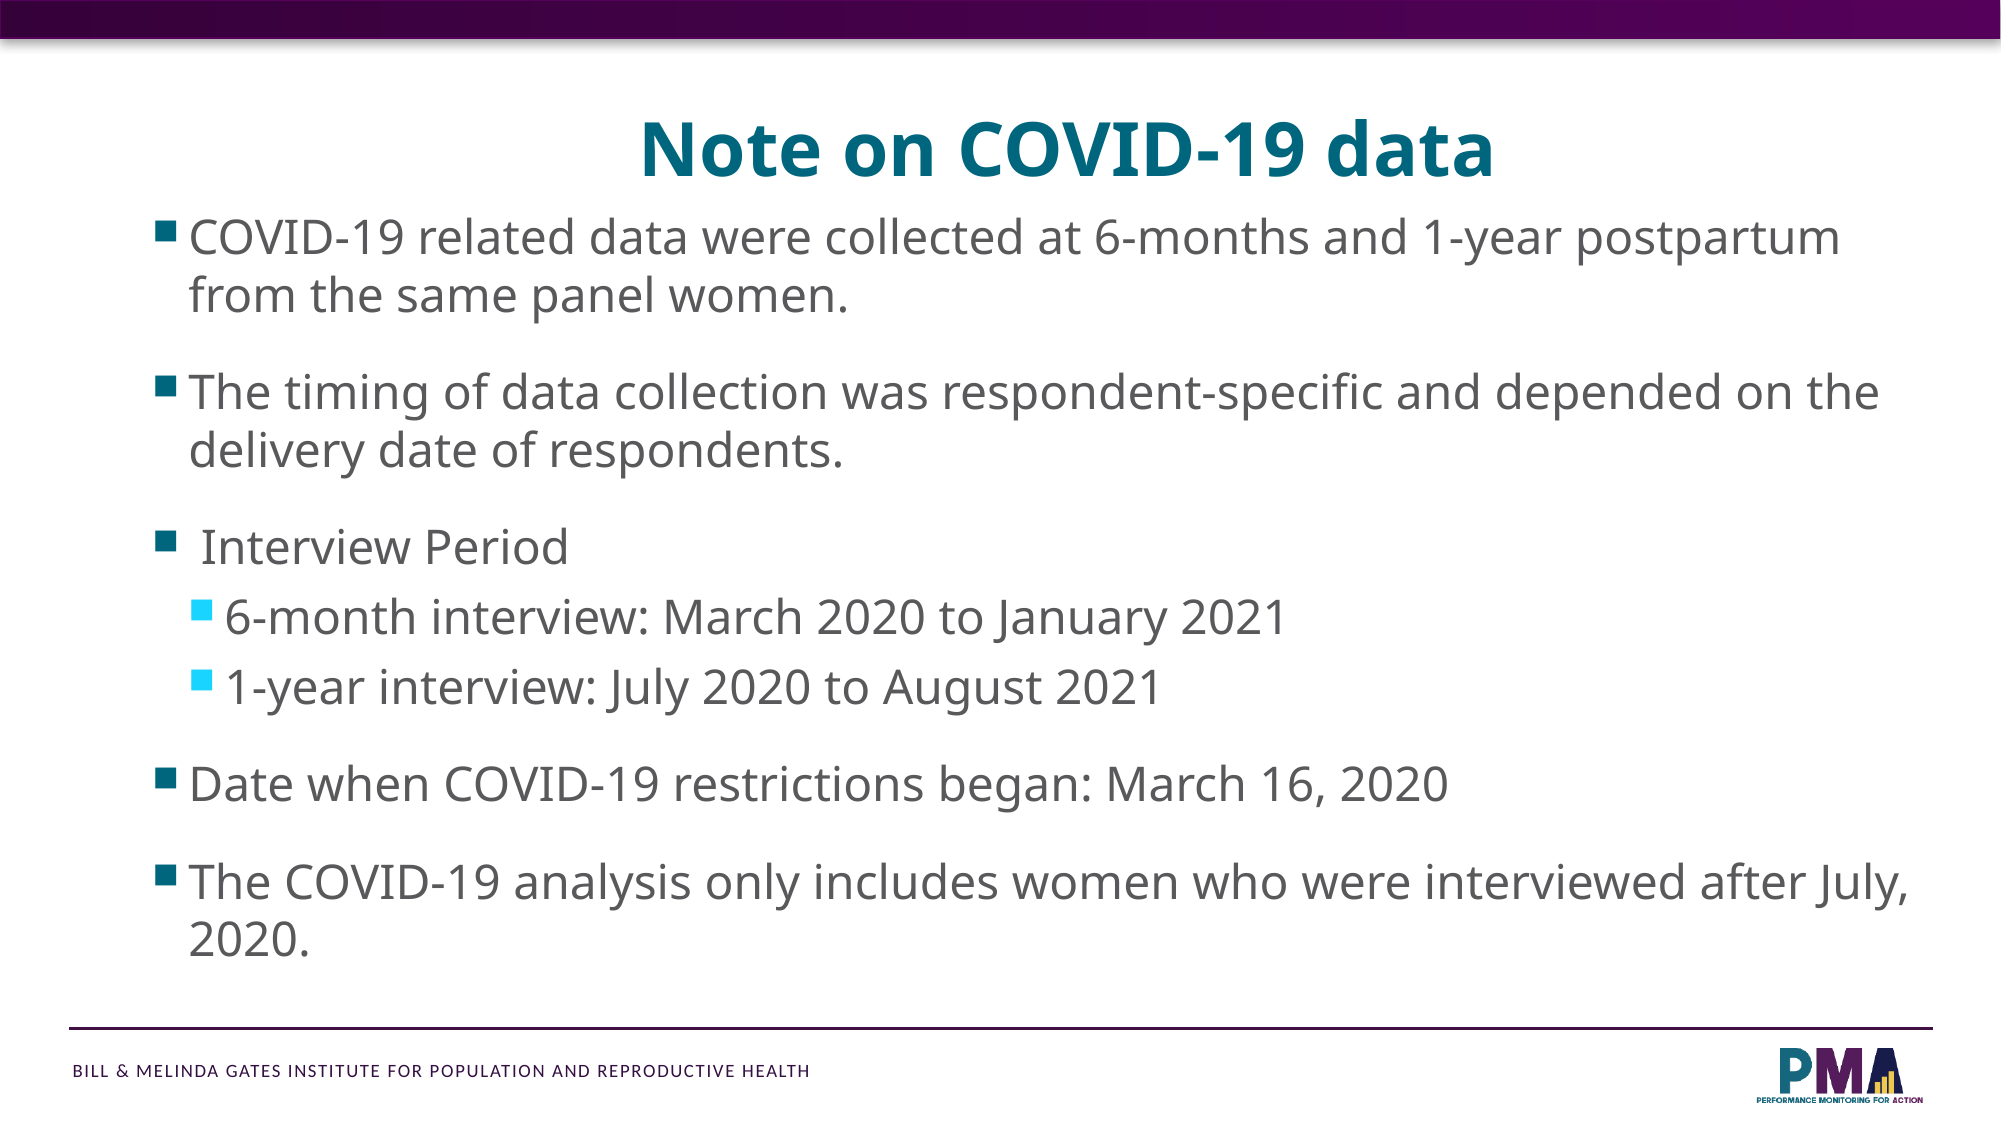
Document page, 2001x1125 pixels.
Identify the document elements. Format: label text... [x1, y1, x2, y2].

title Note on COVID-19 data [381, 114, 1755, 199]
picture [1748, 1001, 1933, 1125]
text_box COVID-19 related data were collected at 6-months and 1-year postpartum from the same panel women. The timing of data collection was respondent-specific and depended on the delivery date of respondents. Interview Period 6-month interview: March 2020 to January 2021 1-year interview: July 2020 to August 2021 Date when COVID-19 restrictions began: March 16, 2020 The COVID-19 analysis only includes women who were interviewed after July, 2020. [137, 199, 1950, 977]
